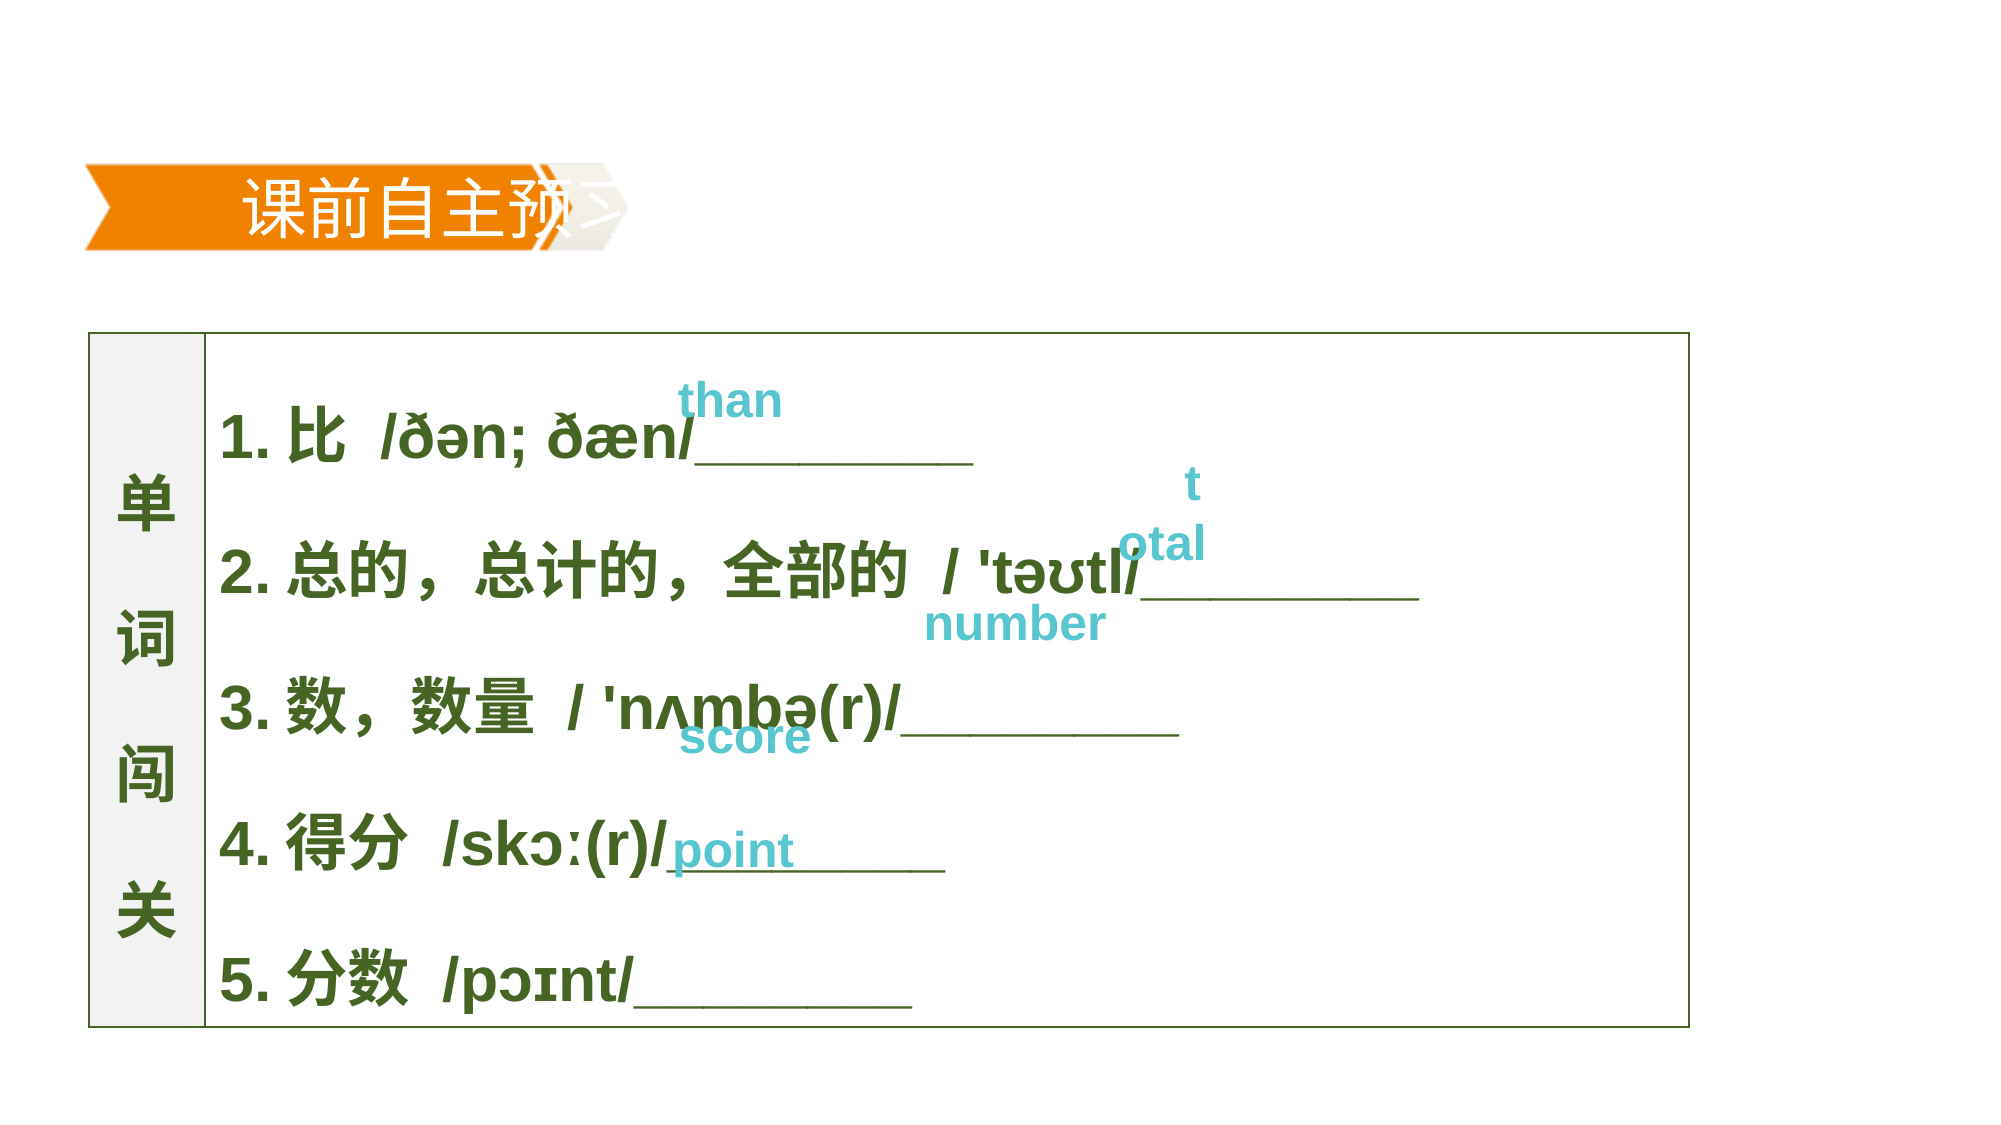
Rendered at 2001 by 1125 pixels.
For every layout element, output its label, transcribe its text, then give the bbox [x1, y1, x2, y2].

text_box score [663, 696, 827, 772]
table_header 单 词 闯 关 [90, 334, 204, 1026]
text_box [80, 159, 833, 256]
table_header 1.比 /ðən; ðæn/________ 2.总的，总计的，全部的 / 'təʊtl/________ 3.数，数量 / 'nʌmbə(r)/________ 4.得分 /skɔː(r)/________ 5.分数 /pɔɪnt/________ [206, 334, 1688, 1026]
text_box point [657, 810, 809, 885]
text_box total [1102, 472, 1239, 548]
text_box than [662, 360, 838, 436]
text_box number [908, 583, 1122, 659]
